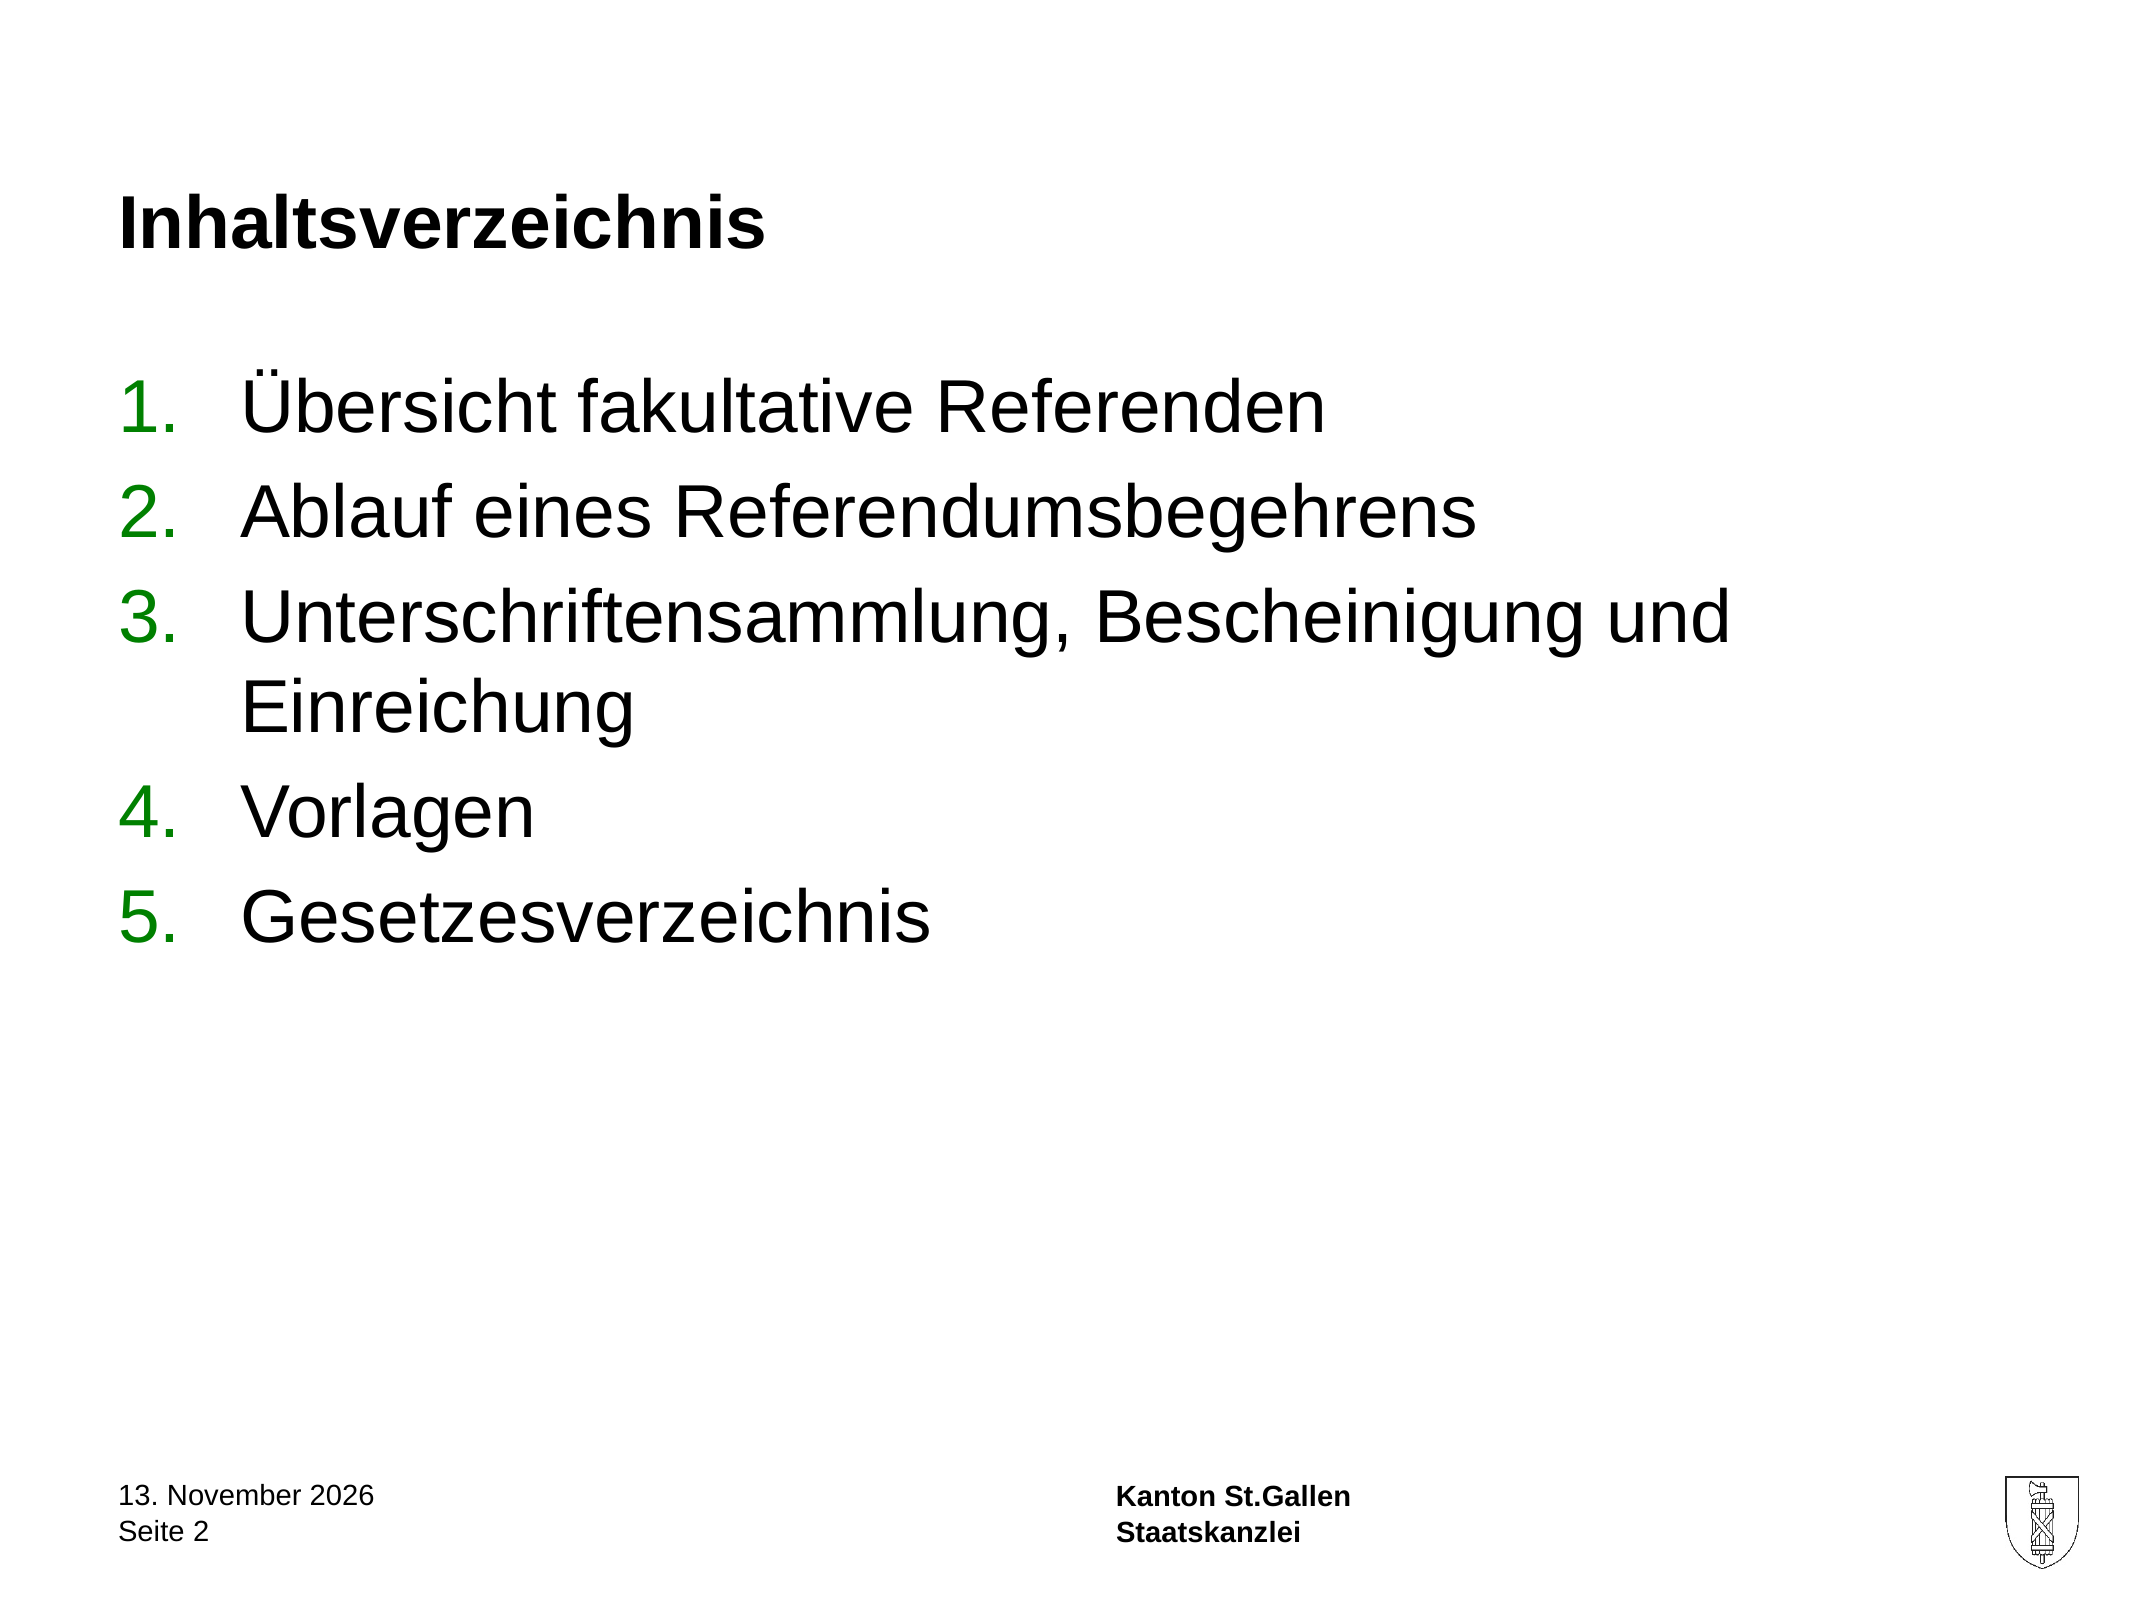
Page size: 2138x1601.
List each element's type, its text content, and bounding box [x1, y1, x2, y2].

title Inhaltsverzeichnis [118, 39, 2079, 264]
list Übersicht fakultative Referenden Ablauf eines Referendumsbegehrens Unterschriftensammlung, Bescheinigung und Einreichung Vorlagen Gesetzesverzeichnis [118, 357, 2079, 1456]
picture [2005, 1476, 2079, 1569]
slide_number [118, 1479, 597, 1509]
